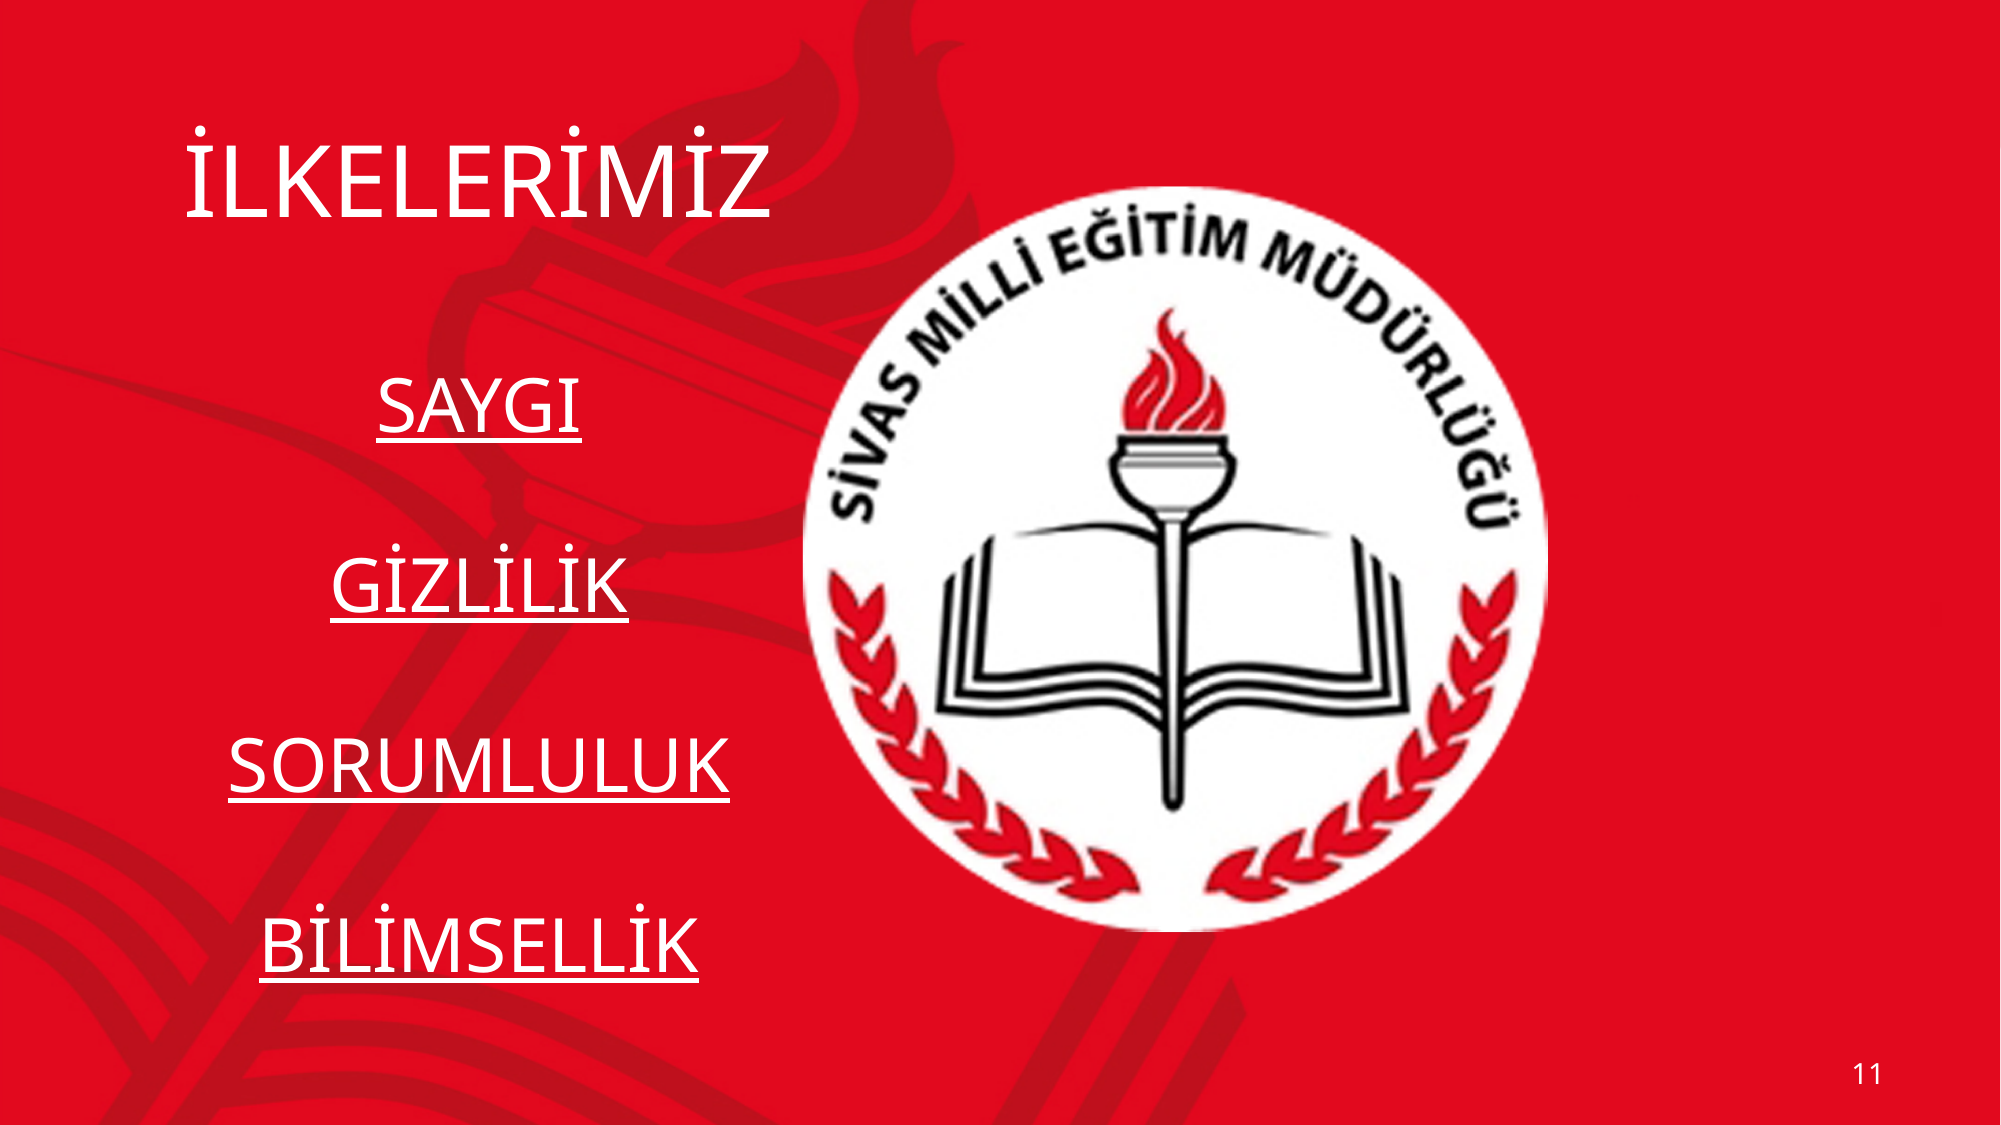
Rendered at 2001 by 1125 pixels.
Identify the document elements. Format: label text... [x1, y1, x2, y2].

picture [0, 0, 2001, 1125]
text_box İLKELERİMİZ SAYGI GİZLİLİK SORUMLULUK BİLİMSELLİK [60, 109, 898, 995]
slide_number 11 [1433, 1024, 1901, 1103]
